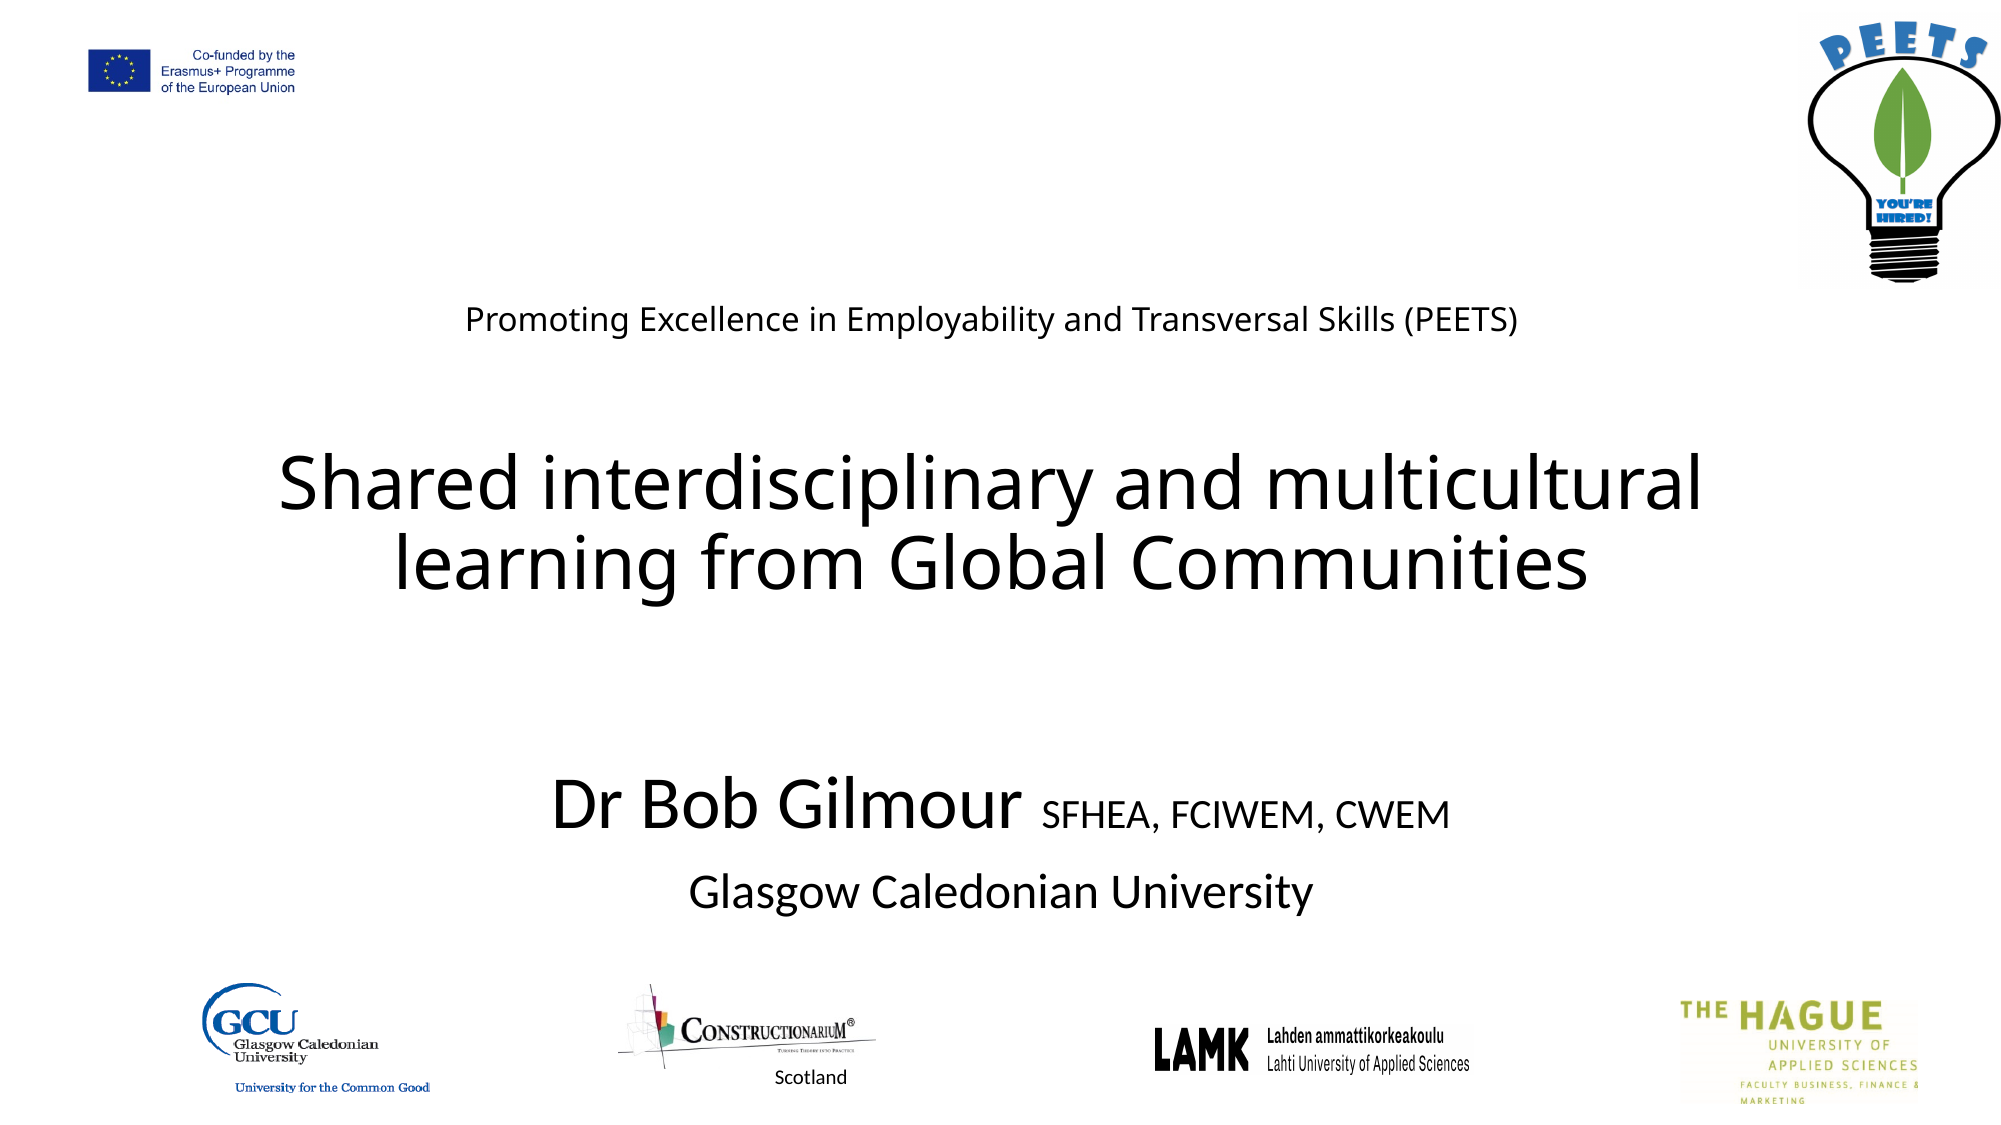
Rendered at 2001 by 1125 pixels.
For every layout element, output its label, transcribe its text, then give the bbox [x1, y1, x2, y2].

picture [1680, 1000, 1918, 1104]
picture [1153, 1024, 1474, 1075]
picture [1798, 12, 2001, 289]
subtitle Dr Bob Gilmour SFHEA, FCIWEM, CWEM Glasgow Caledonian University [251, 755, 1752, 1028]
title Promoting Excellence in Employability and Transversal Skills (PEETS) Shared interdisciplinary and multicultural learning from Global Communities [242, 221, 1742, 613]
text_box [618, 984, 876, 1104]
picture [202, 969, 468, 1104]
picture [75, 37, 305, 104]
